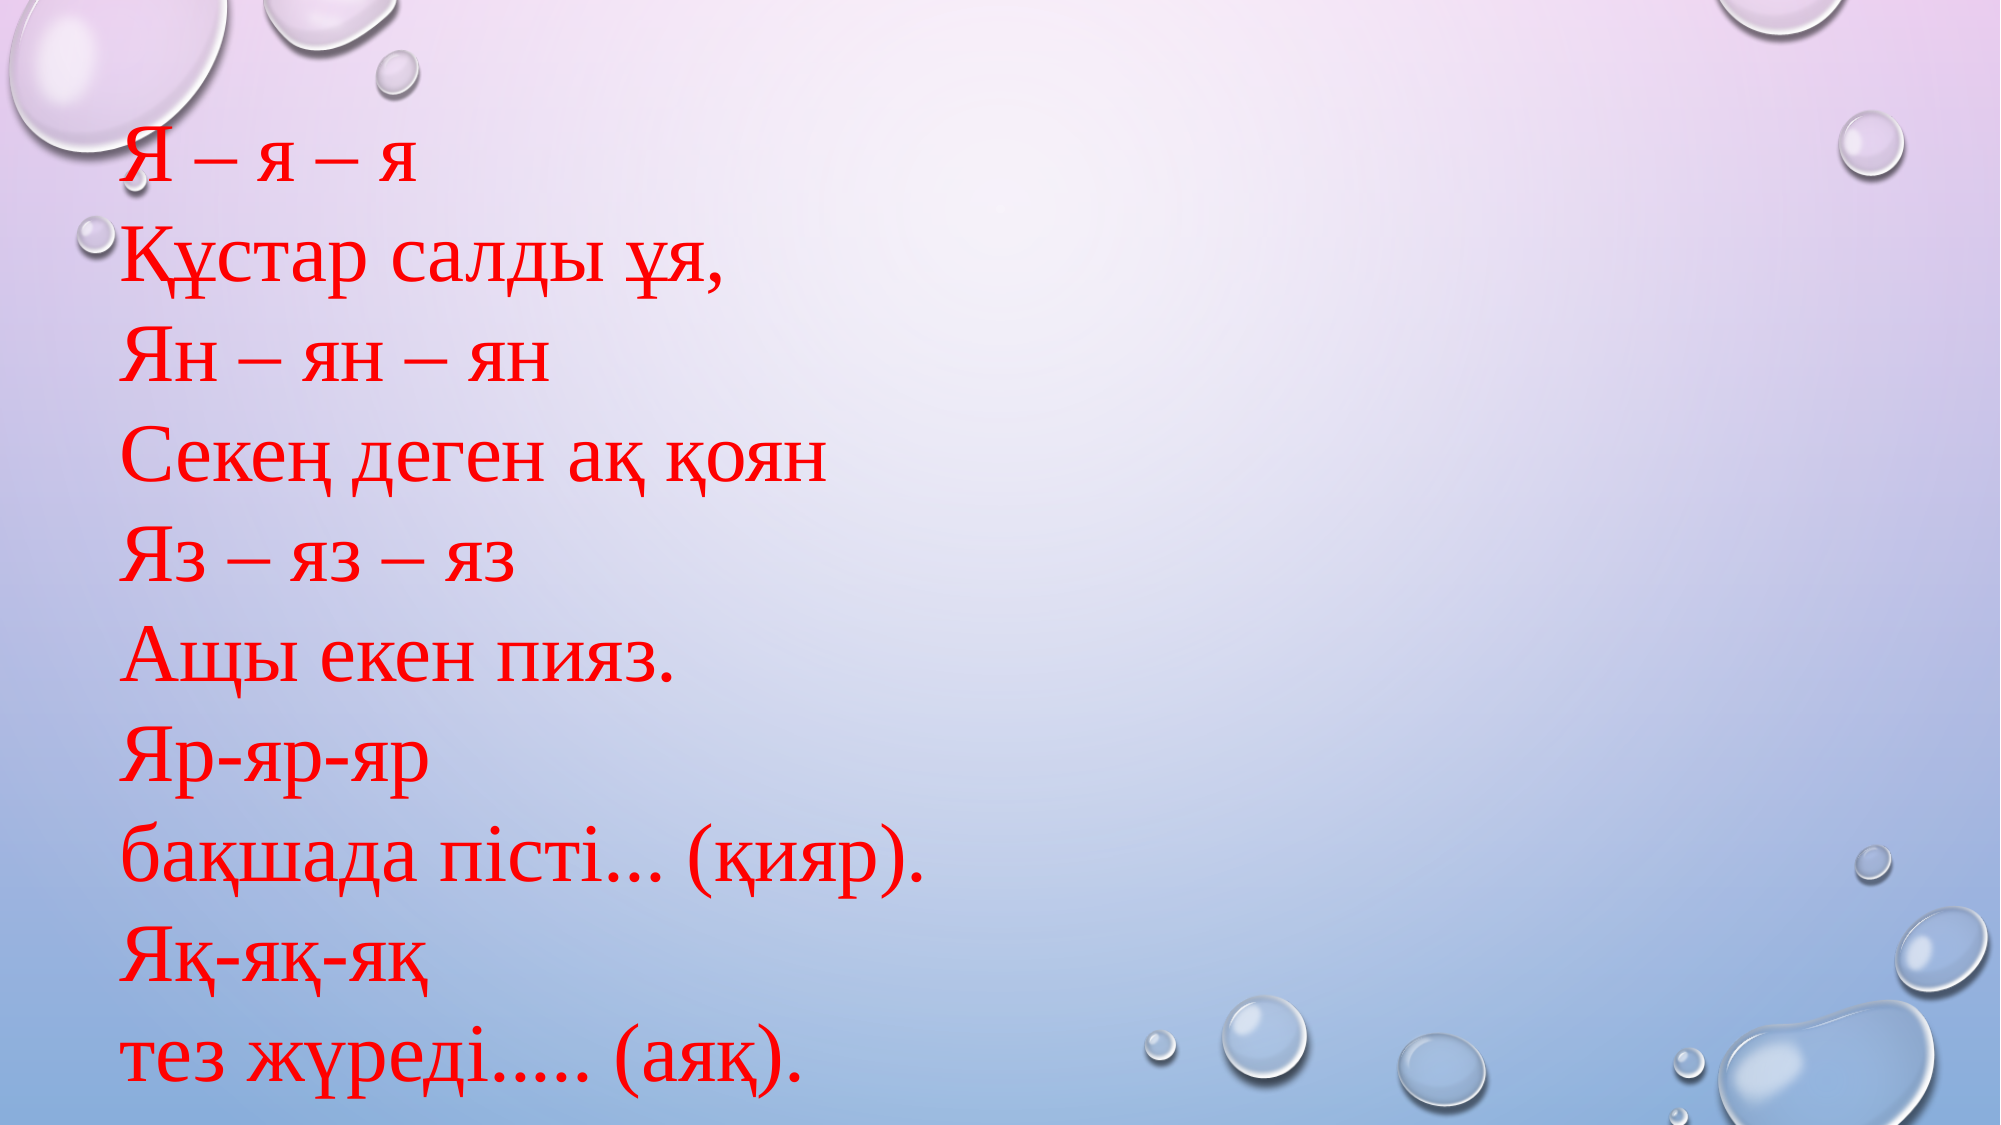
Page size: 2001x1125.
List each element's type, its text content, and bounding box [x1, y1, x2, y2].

picture [0, 0, 2000, 1125]
text_box Я – я – я Құстар салды ұя, Ян – ян – ян Секең деген ақ қоян Яз – яз – яз Ащы екен пияз. Яр-яр-яр бақшада пісті... (қияр). Яқ-яқ-яқ тез жүреді..... (аяқ). [104, 90, 1878, 1106]
